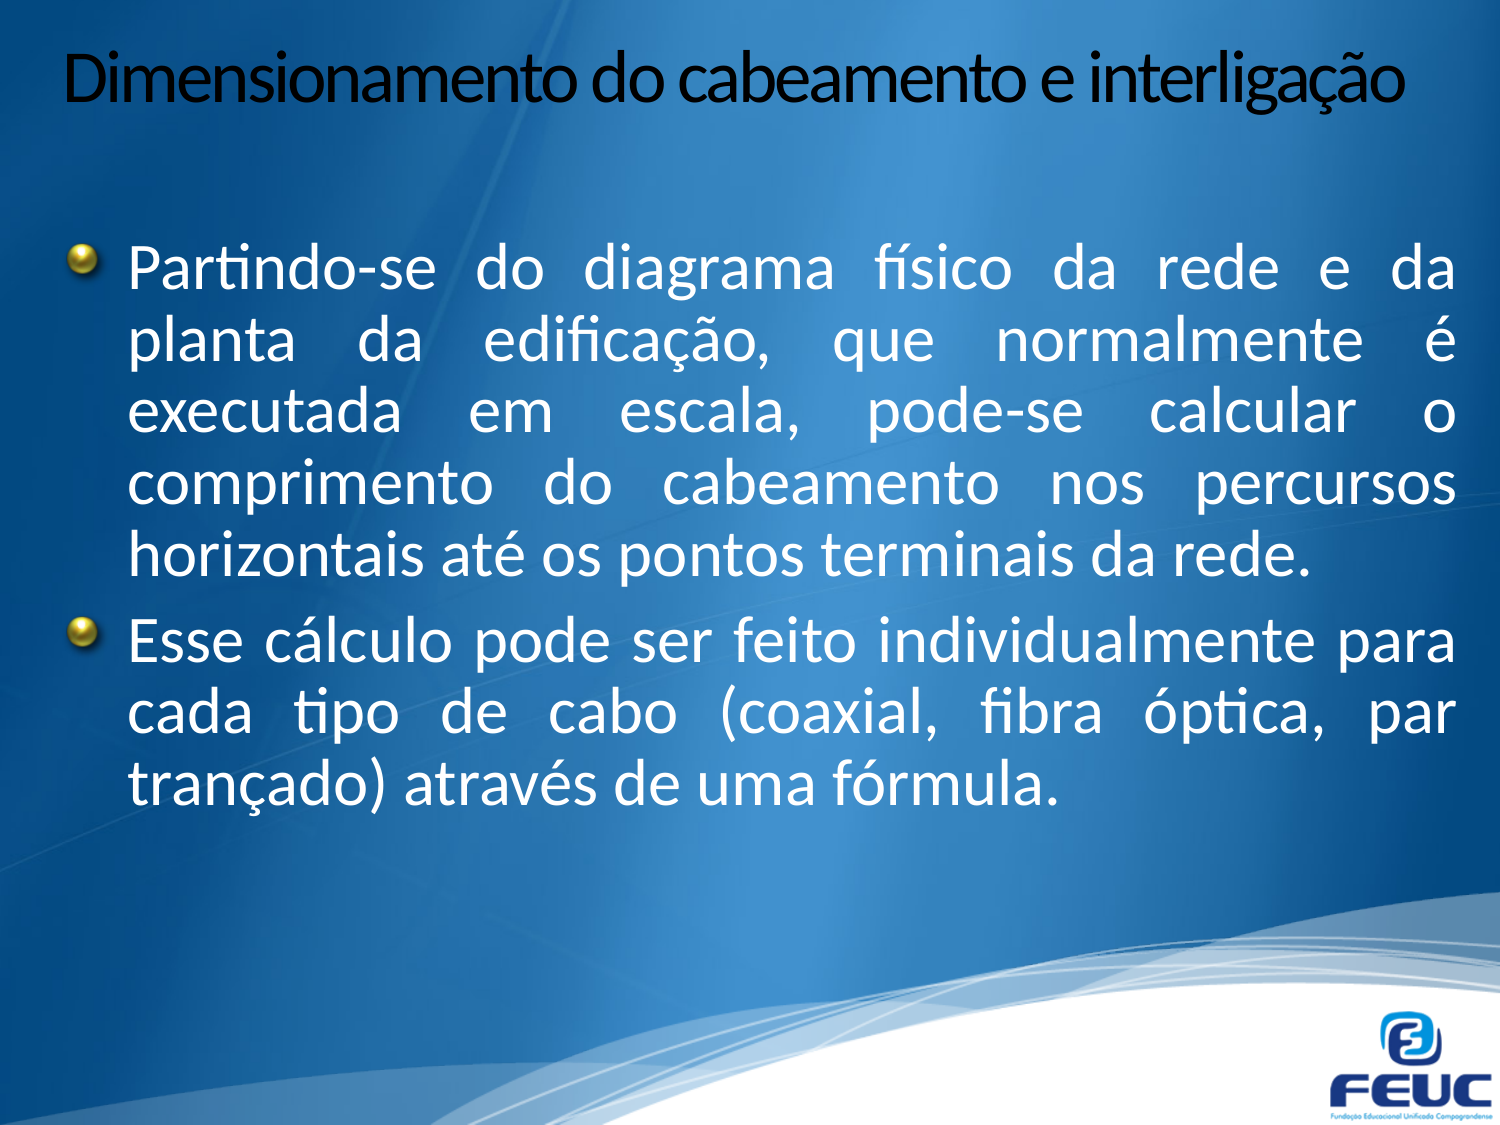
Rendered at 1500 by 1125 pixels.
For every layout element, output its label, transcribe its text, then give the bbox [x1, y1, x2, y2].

title Dimensionamento do cabeamento e interligação [62, 37, 1438, 120]
list Partindo-se do diagrama físico da rede e da planta da edificação, que normalmente é executada em escala, pode-se calcular o comprimento do cabeamento nos percursos horizontais até os pontos terminais da rede. Esse cálculo pode ser feito individualmente para cada tipo de cabo (coaxial, fibra óptica, par trançado) através de uma fórmula. [62, 231, 1459, 830]
picture [0, 0, 1500, 1125]
